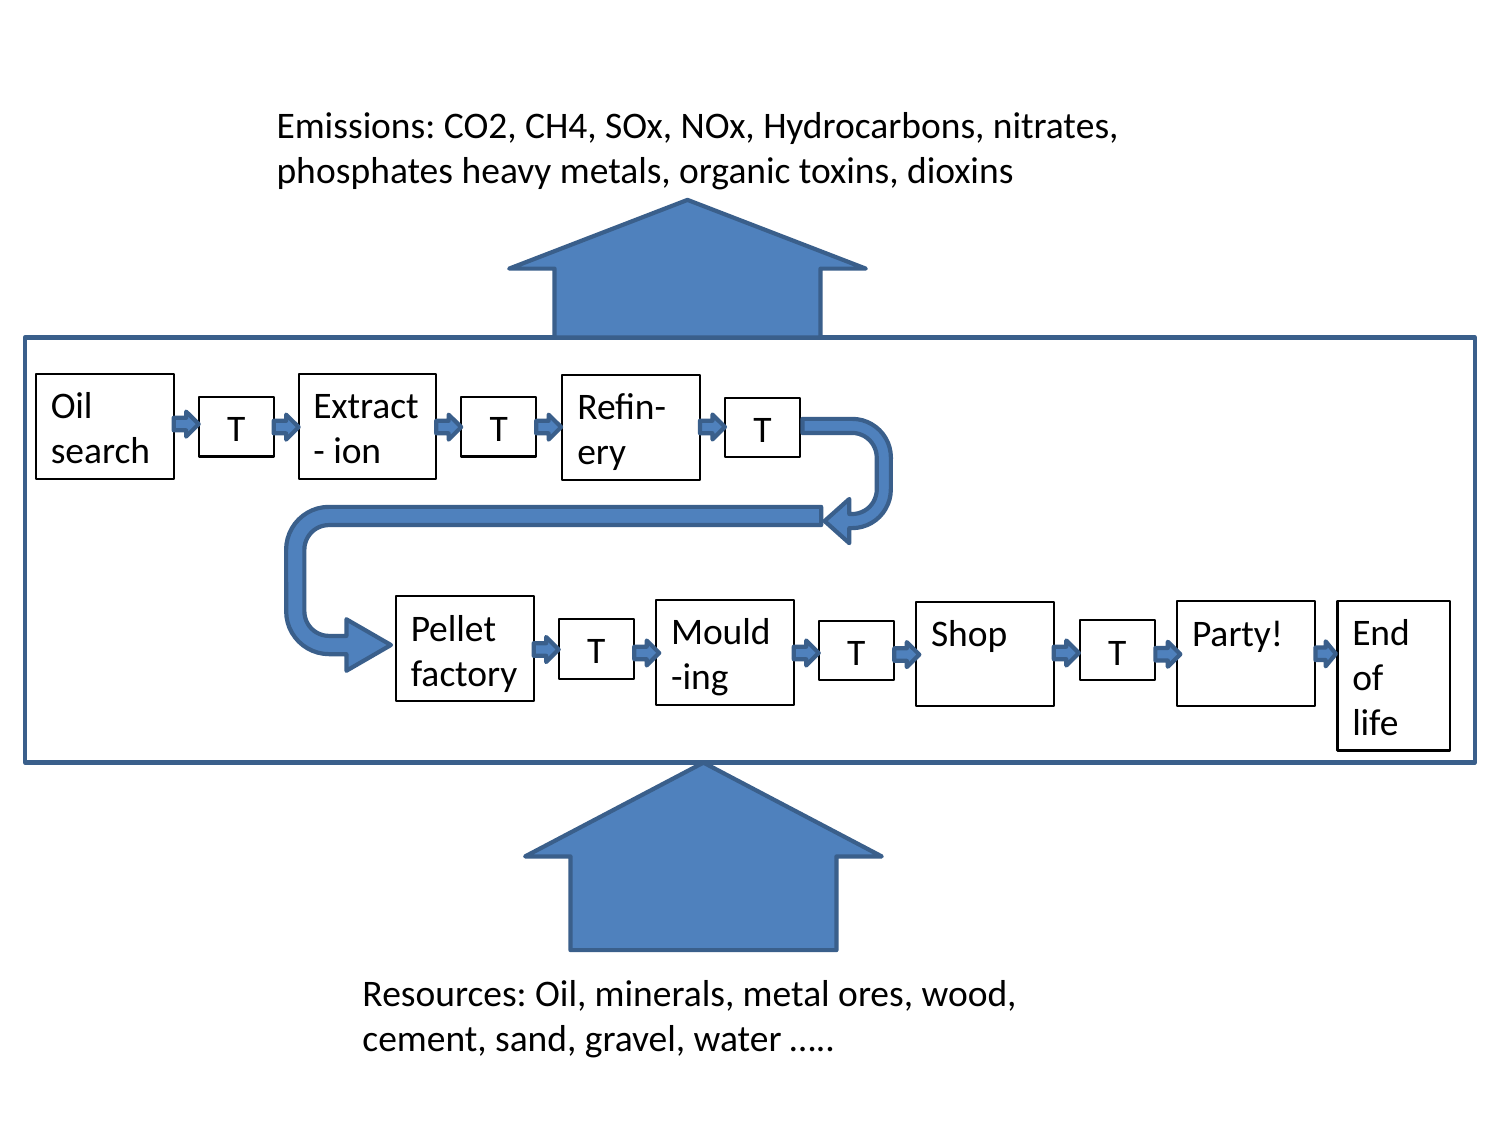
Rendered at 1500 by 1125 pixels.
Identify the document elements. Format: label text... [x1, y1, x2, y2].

text_box Emissions: CO2, CH4, SOx, NOx, Hydrocarbons, nitrates, phosphates heavy metals, organic toxins, dioxins [261, 93, 1209, 199]
text_box [1313, 639, 1338, 669]
text_box Resources: Oil, minerals, metal ores, wood, cement, sand, gravel, water ….. [347, 961, 1059, 1066]
text_box End of life [1337, 600, 1450, 751]
text_box [23, 335, 1477, 765]
text_box [507, 199, 868, 340]
text_box [523, 760, 884, 953]
